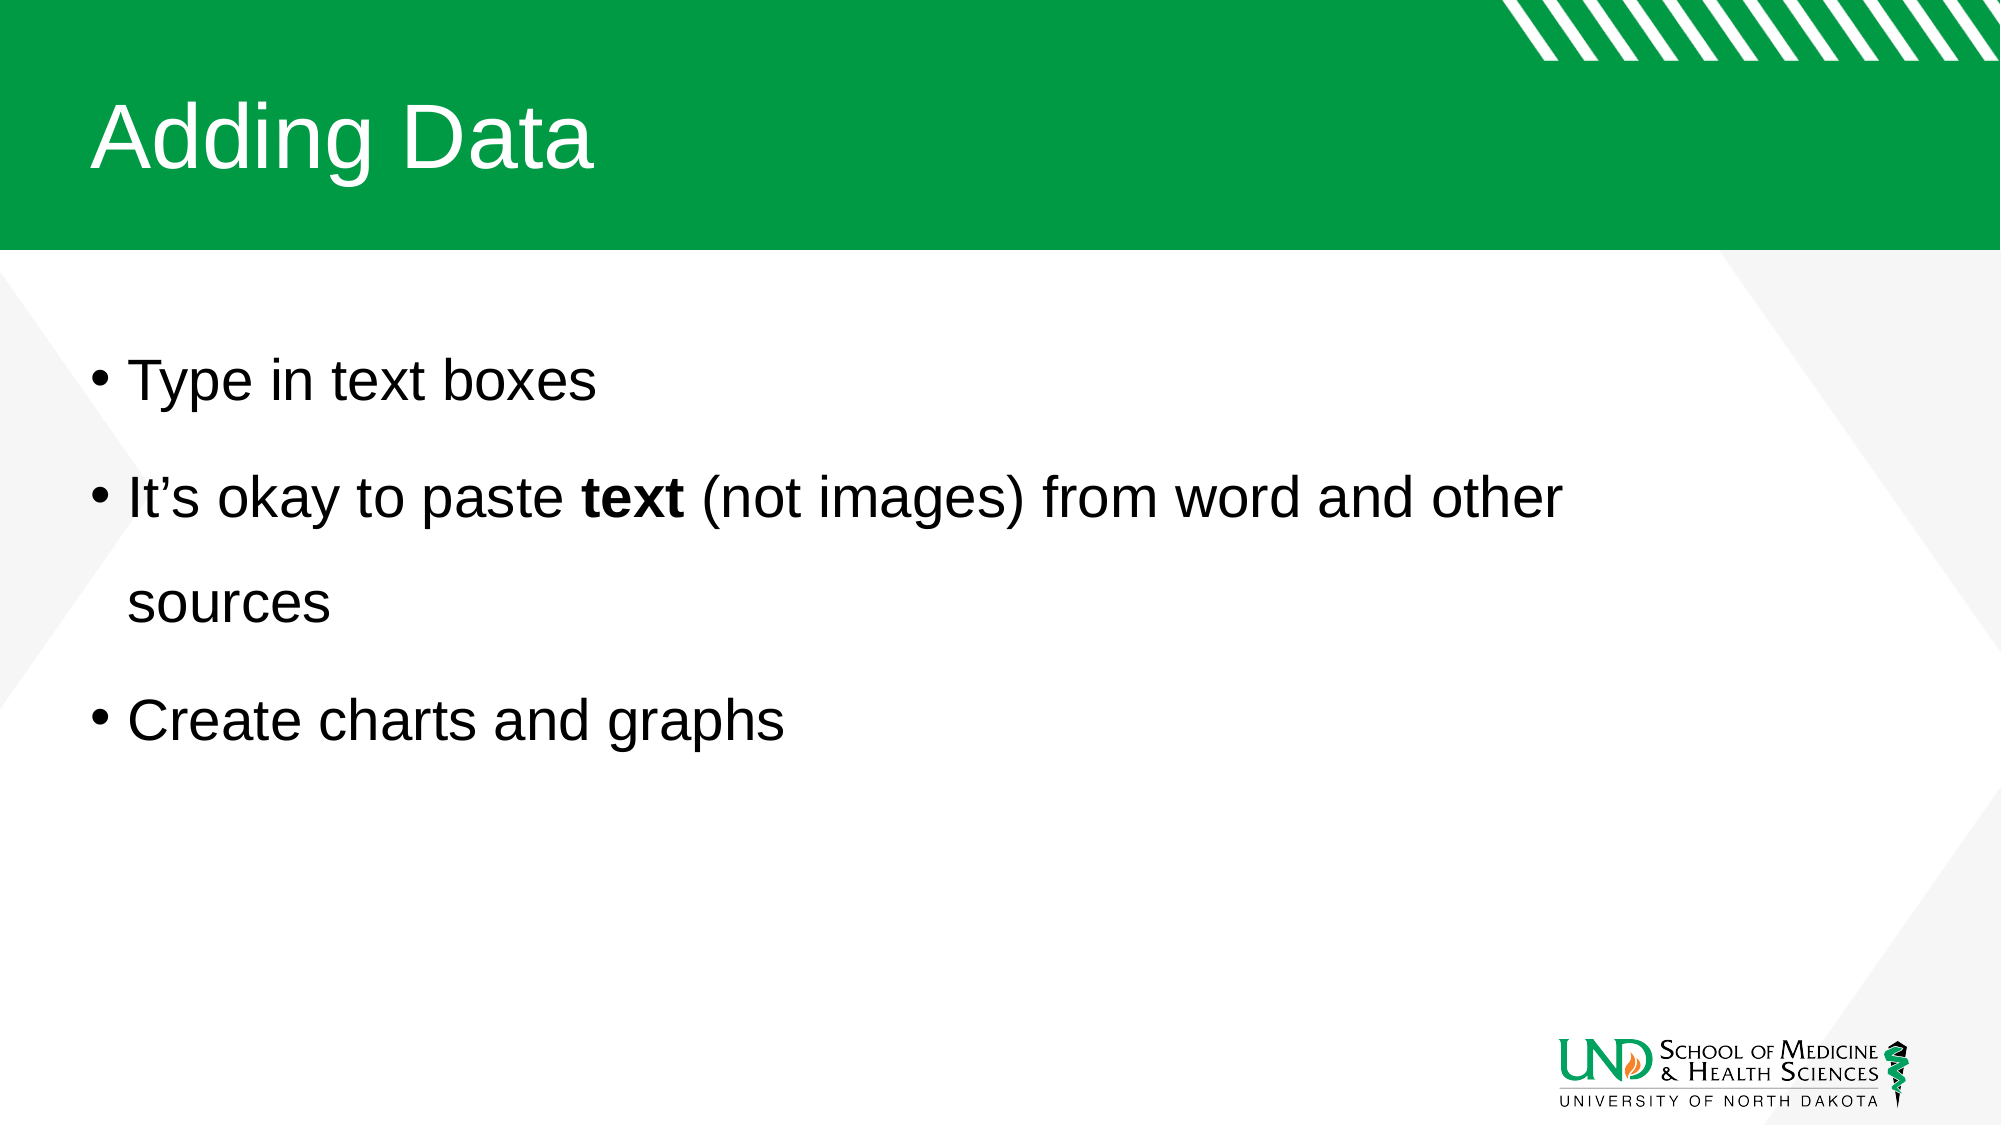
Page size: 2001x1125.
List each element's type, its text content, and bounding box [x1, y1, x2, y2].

list Type in text boxes It’s okay to paste text (not images) from word and other sources Create charts and graphs [75, 299, 1800, 1014]
picture [1558, 1039, 1909, 1109]
picture [1479, 0, 2000, 61]
title Adding Data [75, 45, 1909, 233]
